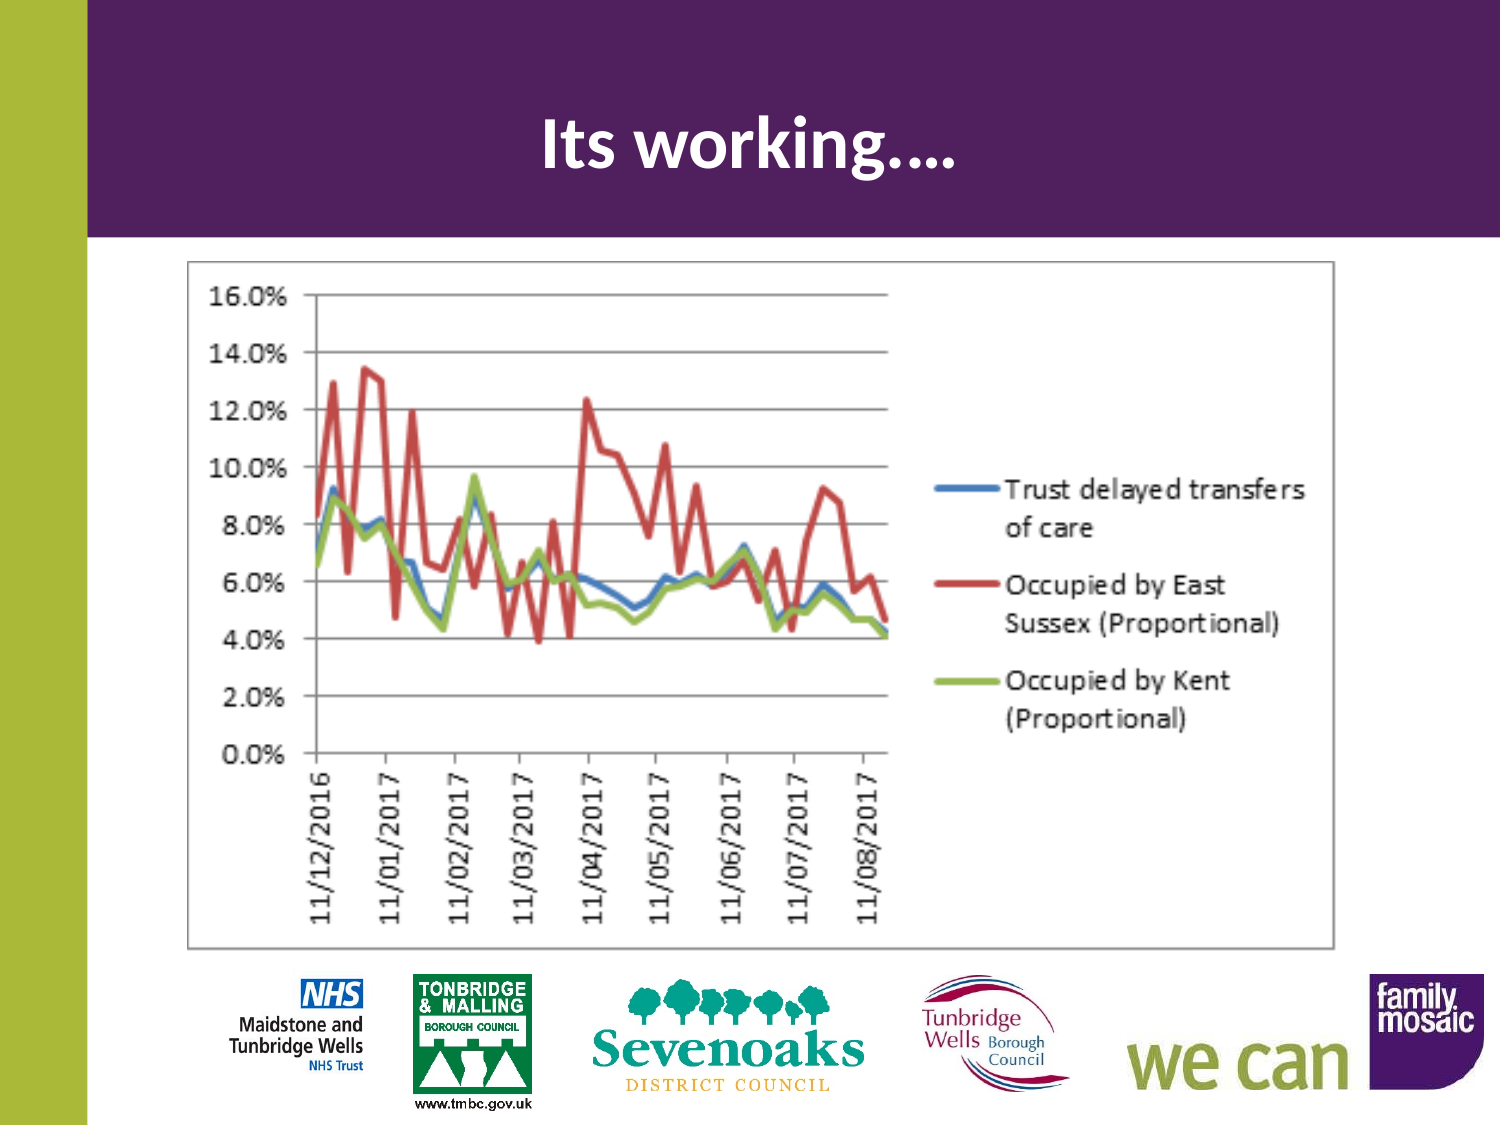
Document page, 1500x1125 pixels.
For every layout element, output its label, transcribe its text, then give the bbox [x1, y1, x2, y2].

picture [1127, 974, 1484, 1090]
picture [593, 979, 864, 1091]
title Its working.… [75, 45, 1425, 233]
picture [922, 975, 1070, 1092]
picture [99, 949, 388, 1102]
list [187, 260, 1338, 954]
picture [413, 974, 532, 1111]
